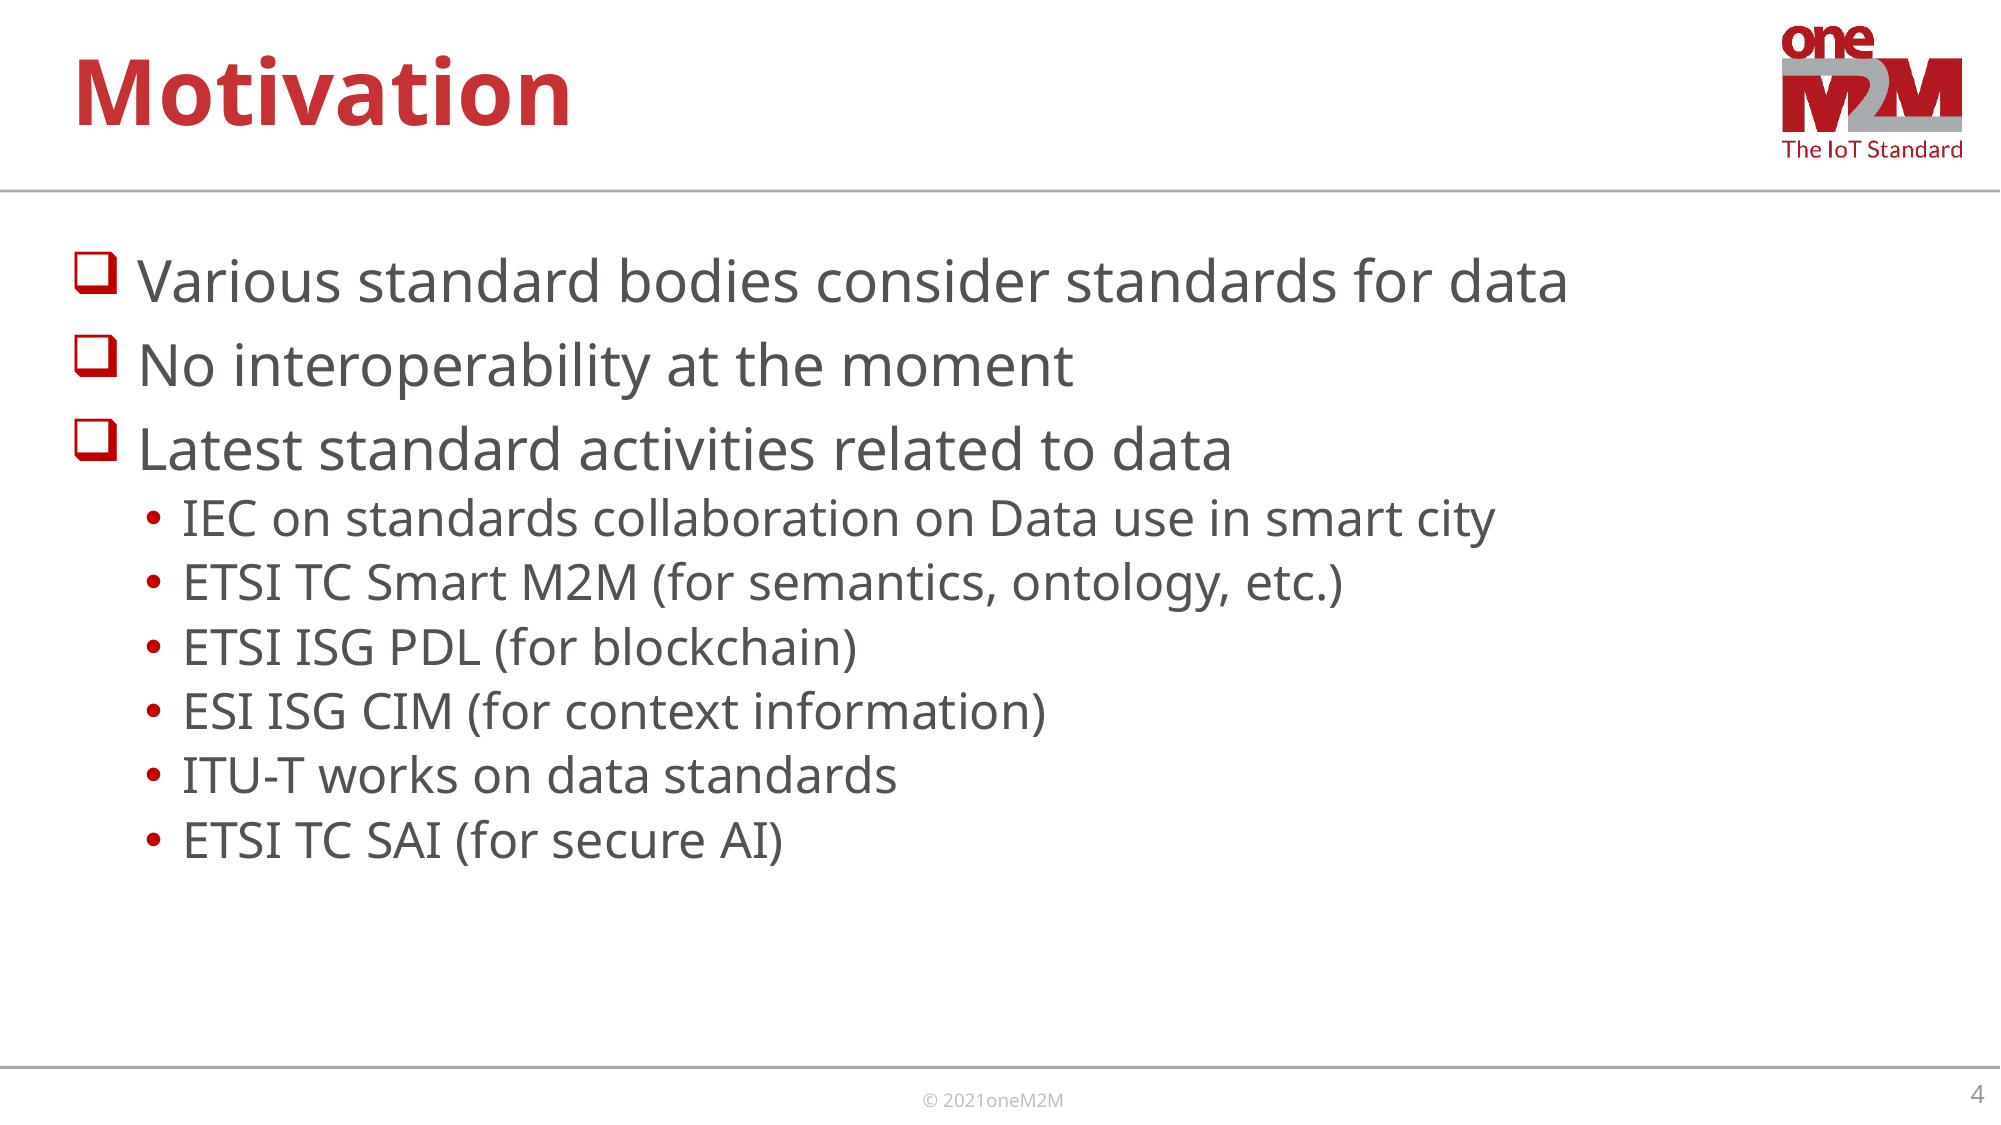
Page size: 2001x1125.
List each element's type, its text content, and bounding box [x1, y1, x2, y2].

text_box Various standard bodies consider standards for data No interoperability at the moment Latest standard activities related to data IEC on standards collaboration on Data use in smart city ETSI TC Smart M2M (for semantics, ontology, etc.) ETSI ISG PDL (for blockchain) ESI ISG CIM (for context information) ITU-T works on data standards ETSI TC SAI (for secure AI) [54, 245, 1780, 959]
picture [1772, 17, 1971, 166]
title Motivation [56, 0, 1345, 193]
slide_number 4 [1918, 1065, 2000, 1125]
